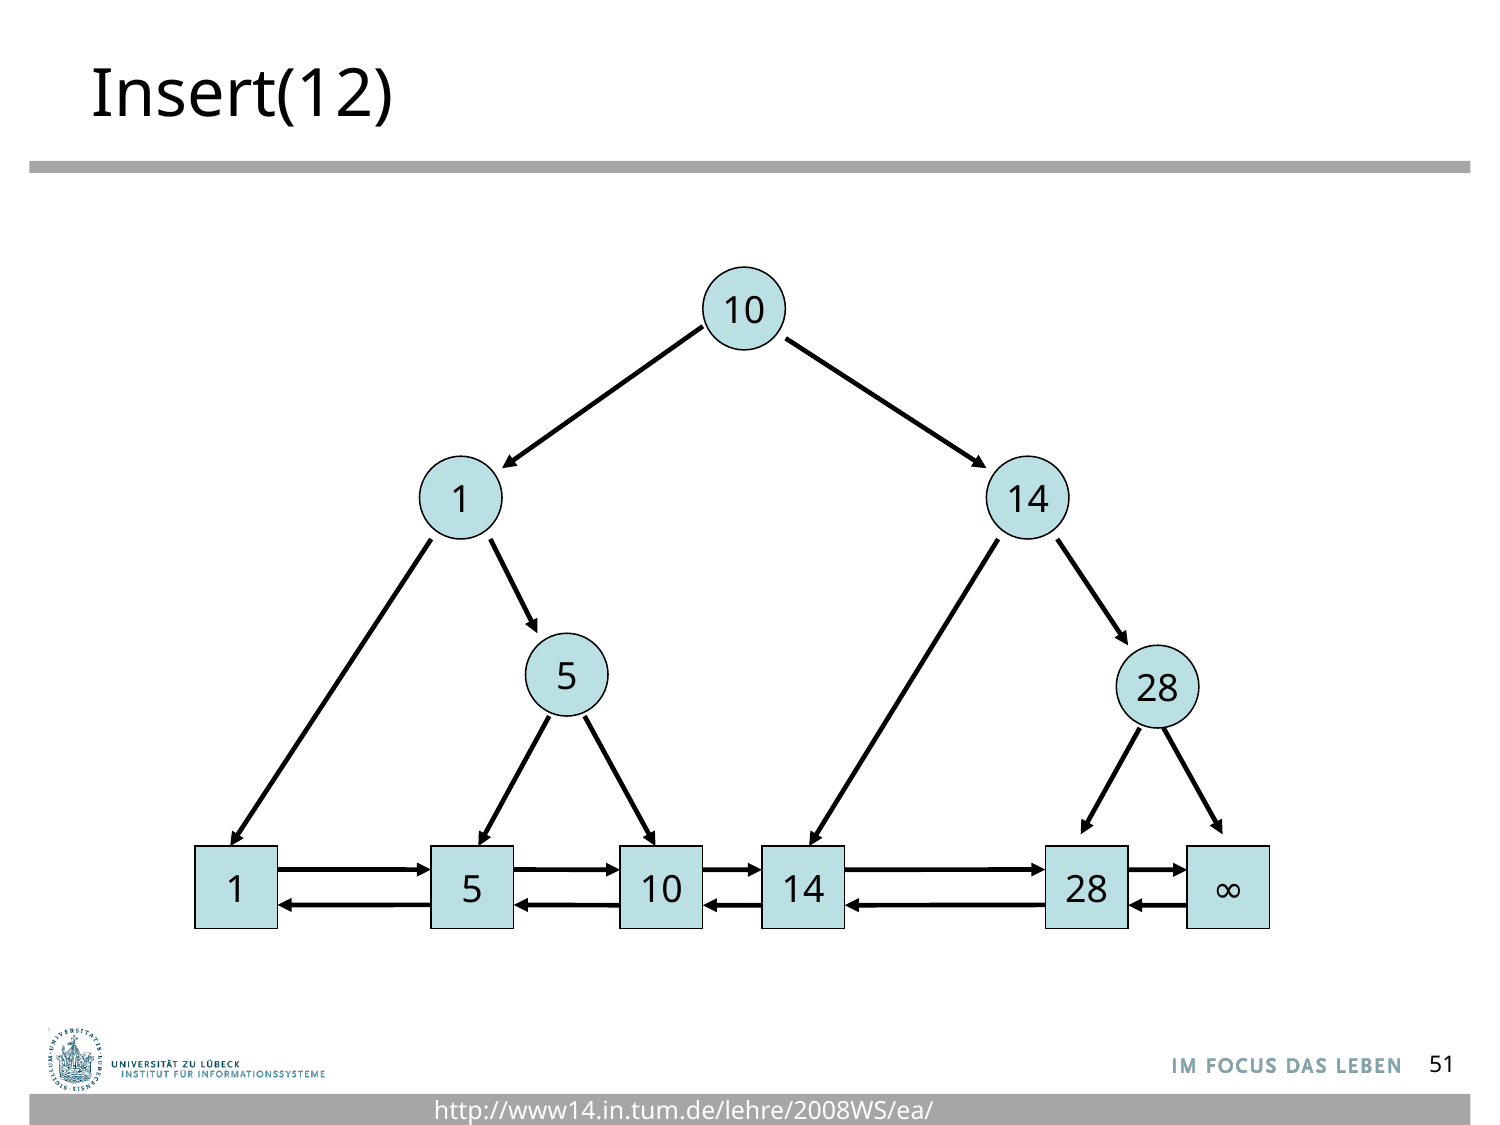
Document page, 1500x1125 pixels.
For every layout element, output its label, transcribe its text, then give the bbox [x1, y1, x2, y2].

text_box [1080, 727, 1140, 835]
text_box 1 [419, 456, 503, 539]
text_box 14 [986, 456, 1069, 539]
text_box 10 [620, 846, 703, 929]
text_box [277, 898, 430, 912]
text_box [478, 716, 550, 847]
picture [1173, 1058, 1305, 1073]
text_box [277, 863, 430, 876]
text_box 1 [195, 846, 278, 929]
text_box [702, 863, 762, 877]
title Insert(12) [76, 42, 1427, 126]
text_box [513, 863, 621, 876]
slide_number 51 [1305, 1050, 1471, 1083]
text_box 14 [761, 846, 845, 929]
text_box 5 [525, 633, 609, 717]
text_box 10 [702, 267, 786, 350]
text_box [584, 716, 656, 847]
text_box [230, 538, 432, 847]
text_box [490, 539, 538, 634]
text_box 5 [430, 846, 514, 929]
text_box ∞ [1187, 846, 1270, 929]
text_box 28 [1116, 645, 1199, 729]
text_box [844, 898, 1046, 912]
text_box [1163, 727, 1223, 835]
text_box [502, 326, 703, 469]
text_box [702, 899, 762, 912]
text_box 28 [1045, 846, 1129, 929]
text_box [513, 898, 621, 912]
text_box http://www14.in.tum.de/lehre/2008WS/ea/index.html.de [419, 1087, 1046, 1125]
text_box [785, 338, 987, 469]
text_box [844, 863, 1046, 876]
text_box [1128, 863, 1188, 877]
text_box [1057, 538, 1129, 646]
text_box [1128, 899, 1188, 912]
text_box [809, 538, 999, 847]
